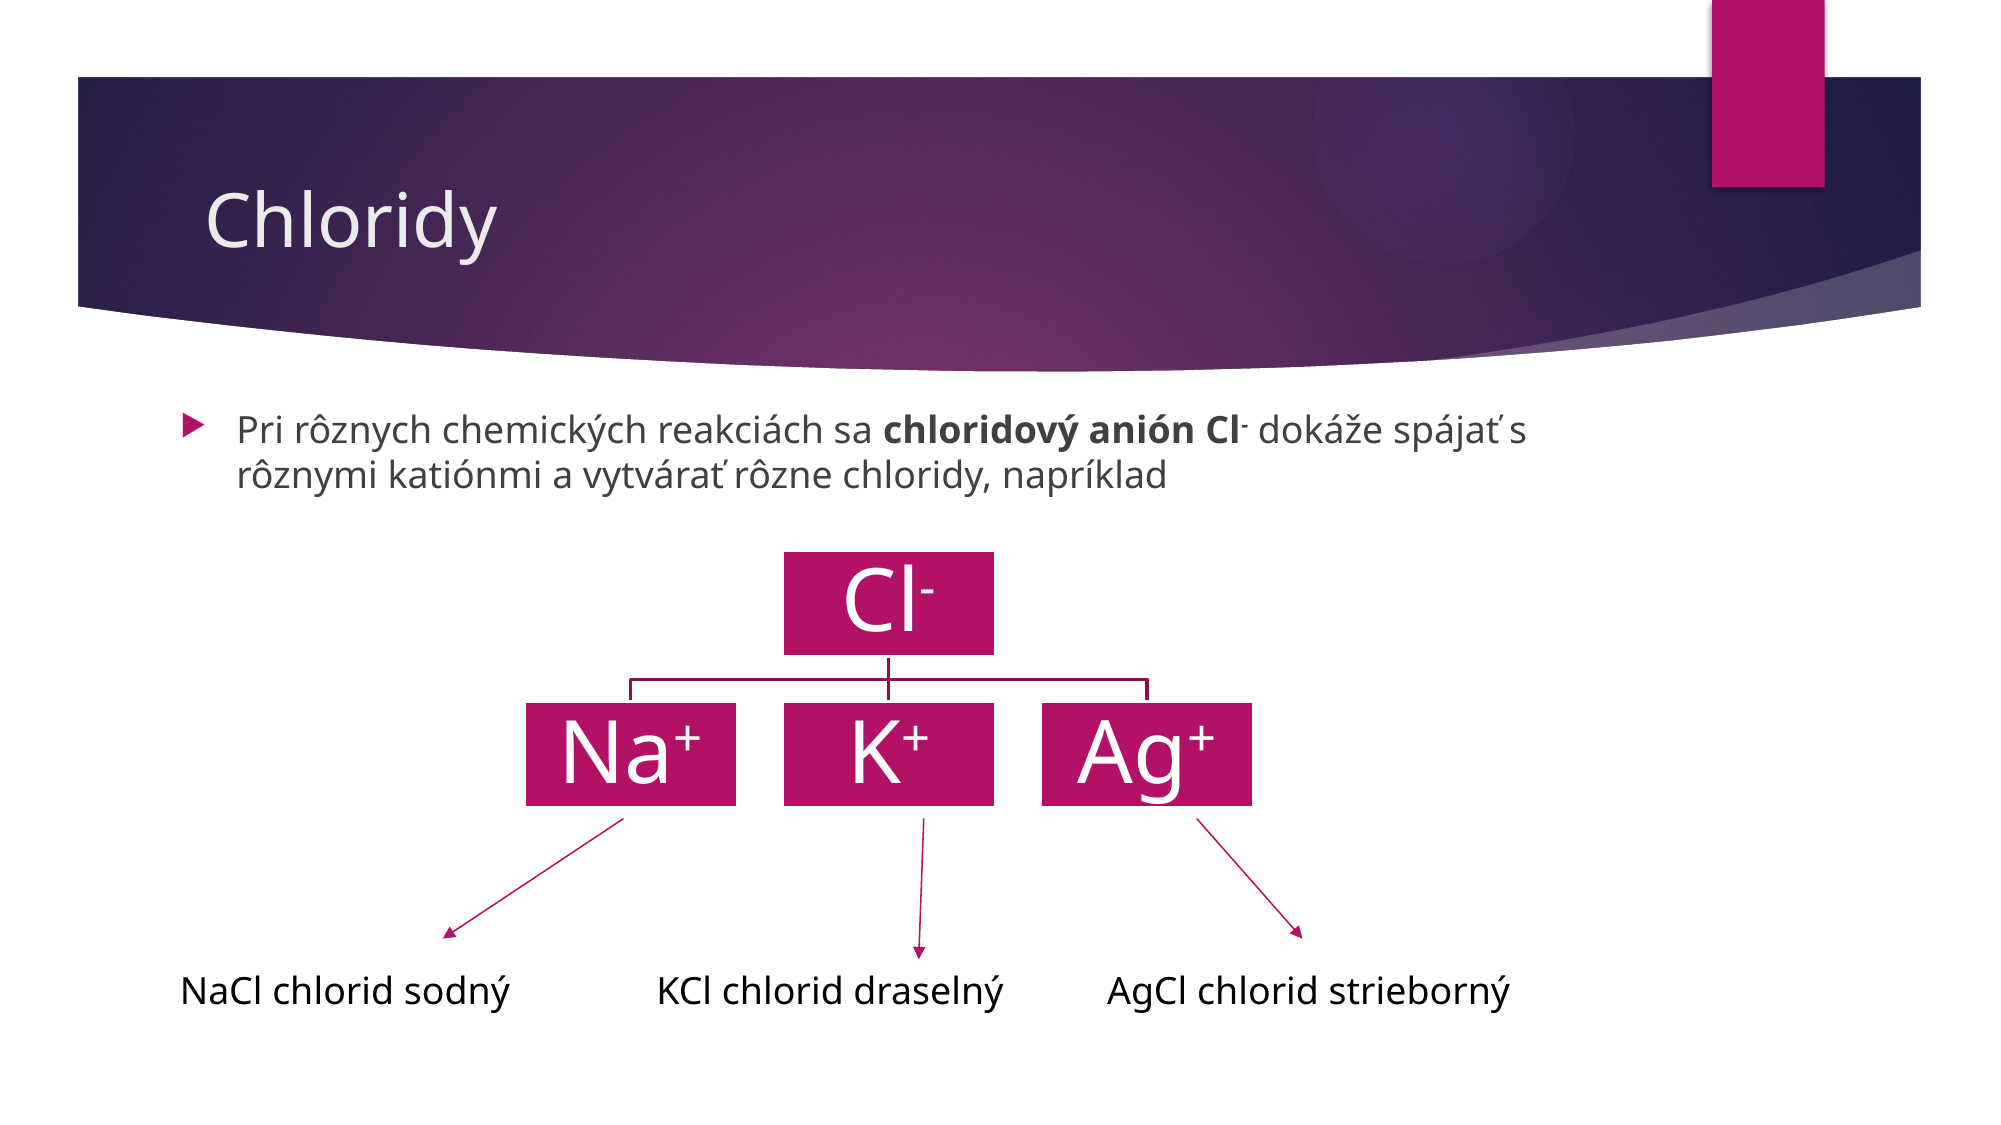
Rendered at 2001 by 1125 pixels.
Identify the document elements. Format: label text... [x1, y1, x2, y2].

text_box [1196, 818, 1303, 939]
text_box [918, 818, 925, 960]
text_box KCl chlorid draselný [641, 959, 1051, 1019]
title Chloridy [189, 159, 1627, 276]
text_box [442, 818, 624, 939]
text_box NaCl chlorid sodný [164, 959, 574, 1019]
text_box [523, 500, 1254, 858]
text_box AgCl chlorid strieborný [1092, 959, 1645, 1019]
list Pri rôznych chemických reakciách sa chloridový anión Cl- dokáže spájať s rôznymi katiónmi a vytvárať rôzne chloridy, napríklad [164, 398, 1613, 960]
